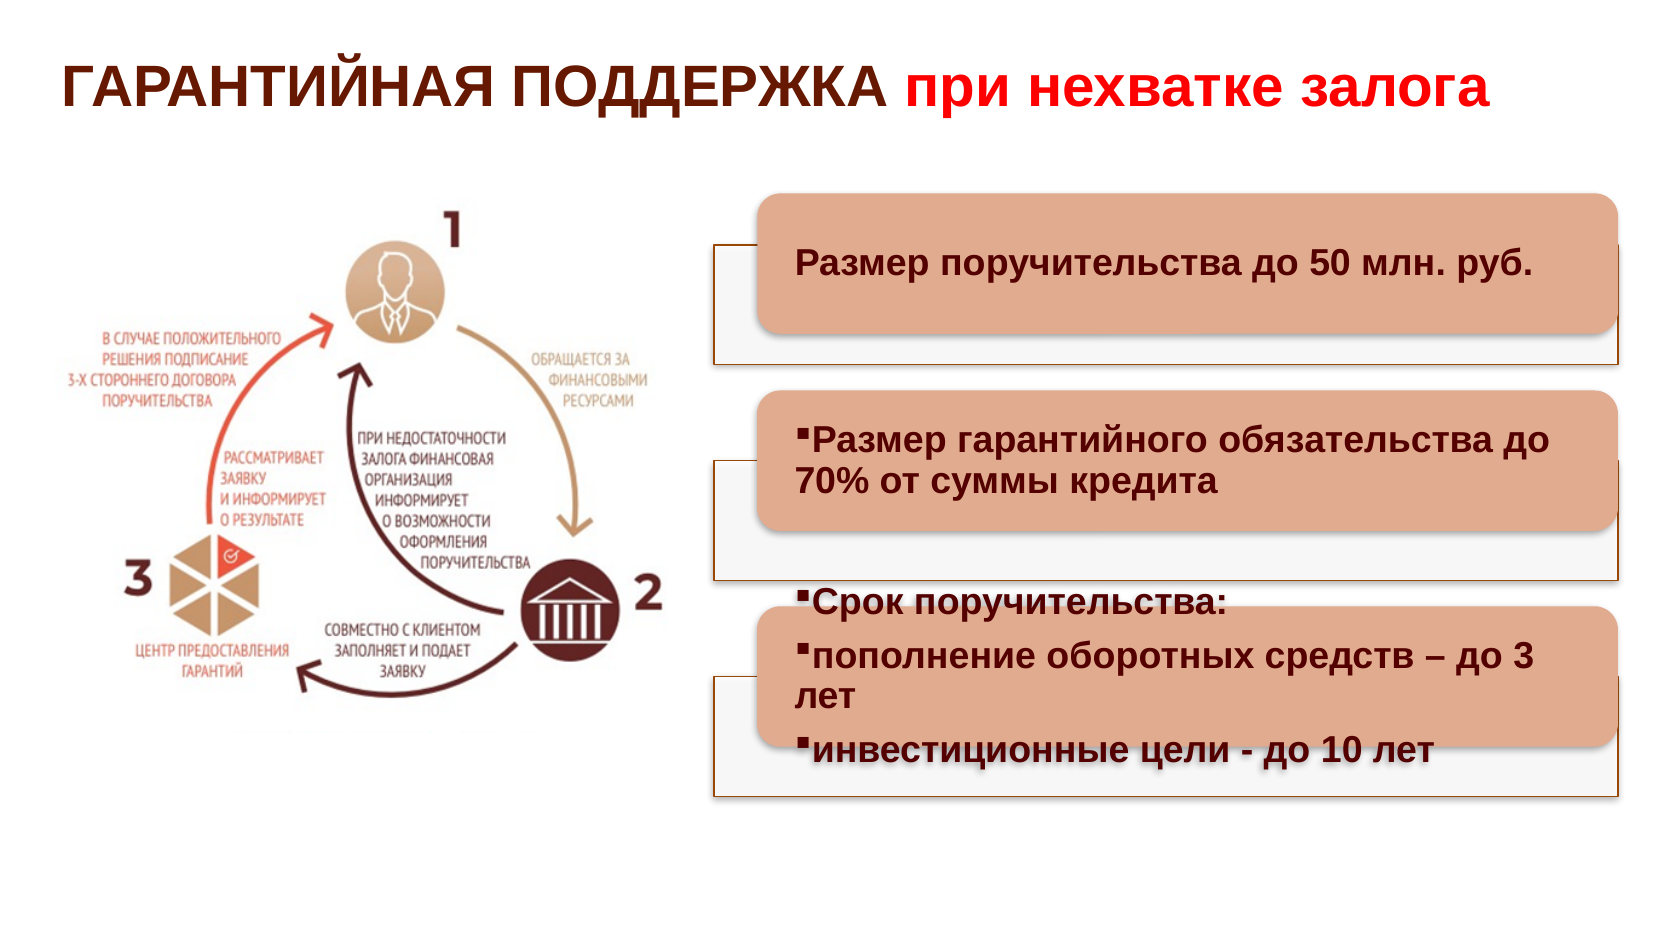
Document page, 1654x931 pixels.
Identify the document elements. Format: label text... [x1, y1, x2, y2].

picture [40, 158, 703, 733]
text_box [713, 172, 1619, 799]
text_box ГАРАНТИЙНАЯ ПОДДЕРЖКА при нехватке залога [47, 40, 1548, 143]
